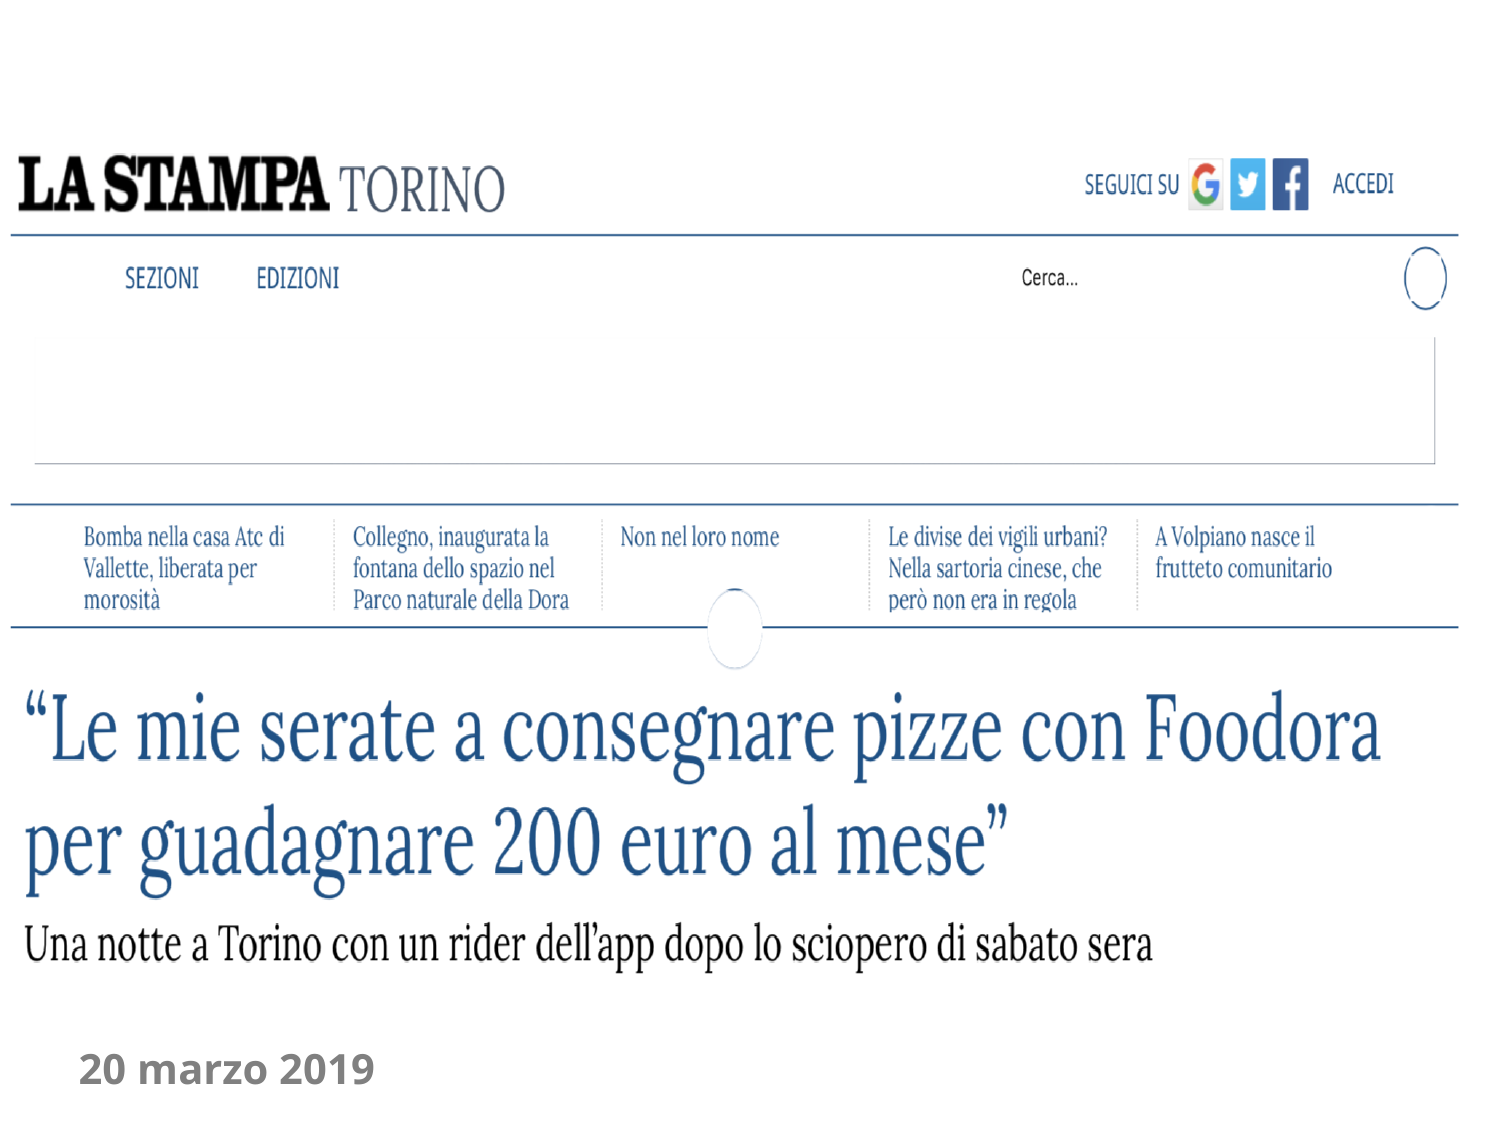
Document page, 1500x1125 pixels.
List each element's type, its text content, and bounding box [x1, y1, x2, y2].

text_box 20 marzo 2019 [63, 1035, 391, 1100]
picture [0, 54, 1500, 988]
